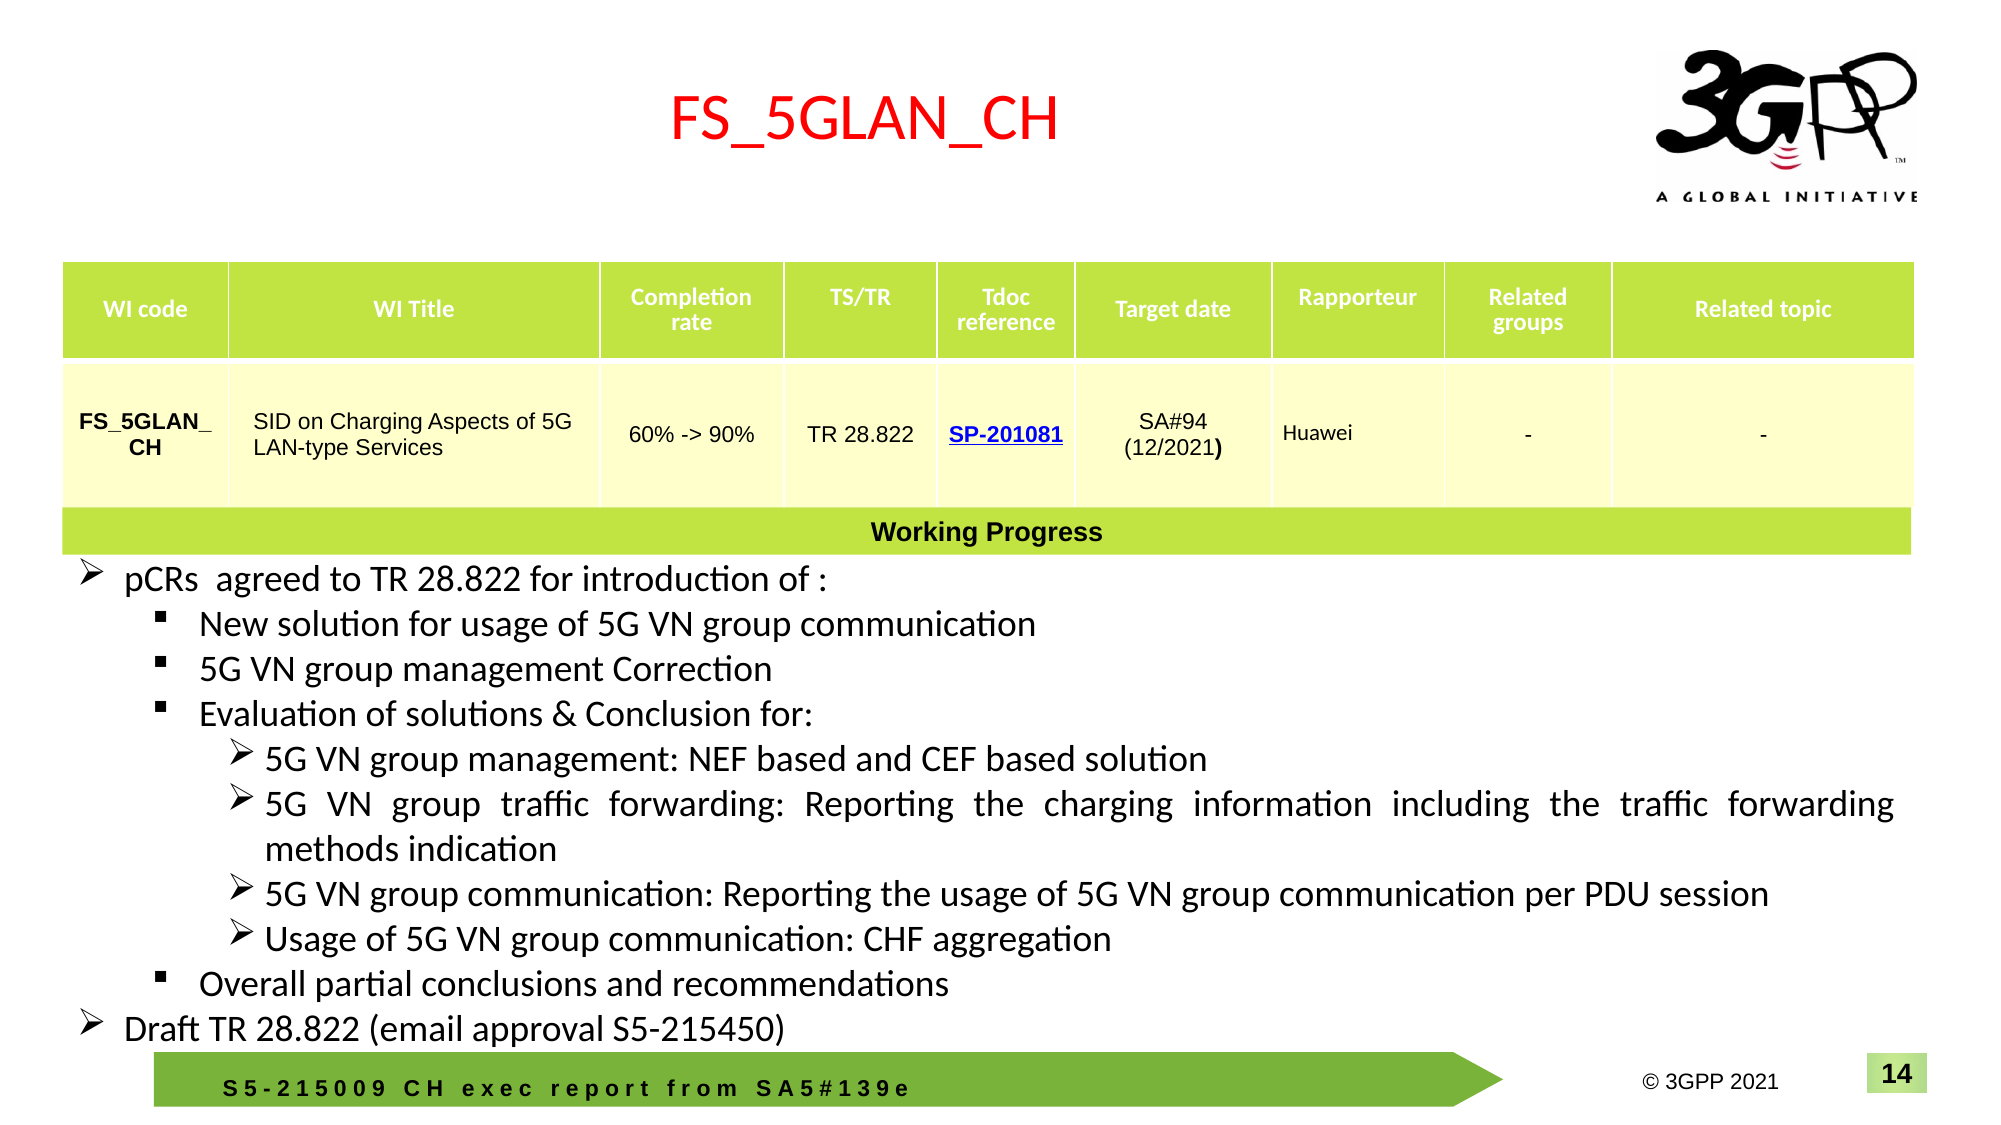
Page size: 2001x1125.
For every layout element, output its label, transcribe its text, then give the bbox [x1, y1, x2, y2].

table_cell - [1445, 364, 1611, 507]
table_header Rapporteur [1273, 262, 1444, 358]
picture [1656, 50, 1917, 202]
table_header TS/TR [785, 262, 936, 358]
table_cell - [1613, 364, 1914, 507]
table_cell SP-201081 [938, 364, 1074, 507]
text_box pCRs agreed to TR 28.822 for introduction of : New solution for usage of 5G VN group communication 5G VN group management Correction Evaluation of solutions & Conclusion for: 5G VN group management: NEF based and CEF based solution 5G VN group traffic forwarding: Reporting the charging information including the traffic forwarding methods indication 5G VN group communication: Reporting the usage of 5G VN group communication per PDU session Usage of 5G VN group communication: CHF aggregation Overall partial conclusions and recommendations Draft TR 28.822 (email approval S5-215450) [62, 546, 1912, 1125]
table_header Tdoc reference [938, 262, 1074, 358]
table_header Completion rate [601, 262, 783, 358]
table_cell Huawei [1273, 364, 1444, 507]
table_header Related topic [1613, 262, 1914, 358]
table_cell 60% -> 90% [601, 364, 783, 507]
text_box FS_5GLAN_CH [33, 65, 1697, 216]
table_header WI code [63, 262, 228, 358]
table_cell FS_5GLAN_CH [63, 364, 228, 507]
table_header Target date [1076, 262, 1271, 358]
table_header WI Title [229, 262, 599, 358]
table_cell SA#94 (12/2021) [1076, 364, 1271, 507]
table_cell SID on Charging Aspects of 5G LAN-type Services [229, 364, 599, 507]
table_header Related groups [1445, 262, 1611, 358]
text_box Working Progress [62, 507, 1912, 546]
table_cell TR 28.822 [785, 364, 936, 507]
